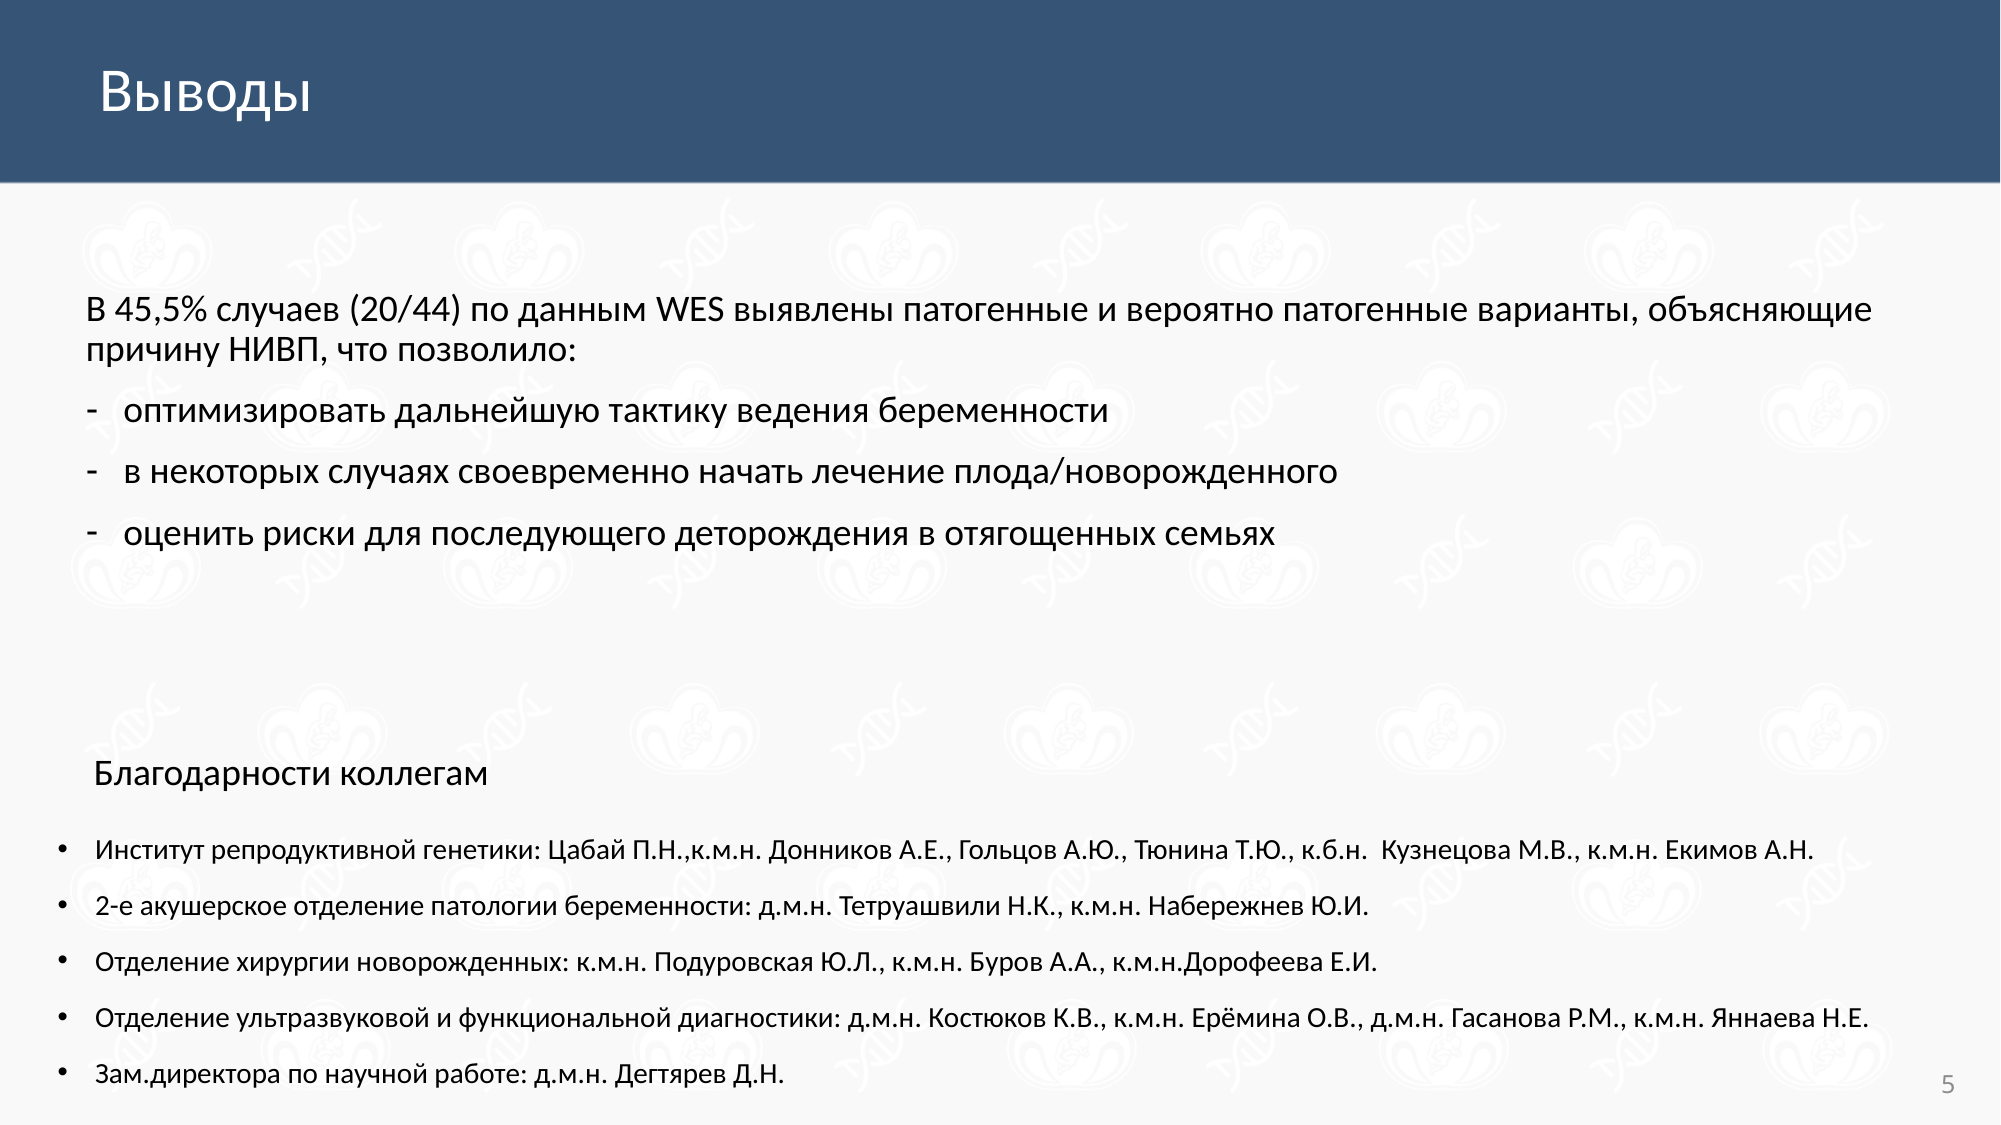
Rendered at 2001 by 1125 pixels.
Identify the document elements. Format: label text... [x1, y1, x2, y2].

slide_number 5 [1906, 1055, 1971, 1116]
text_box Благодарности коллегам [79, 740, 505, 801]
picture [0, 0, 2001, 1125]
title Выводы [84, 2, 1932, 182]
text_box Институт репродуктивной генетики: Цабай П.Н.,к.м.н. Донников А.Е., Гольцов А.Ю., Тюнина Т.Ю., к.б.н. Кузнецова М.В., к.м.н. Екимов А.Н. 2-е акушерское отделение патологии беременности: д.м.н. Тетруашвили Н.К., к.м.н. Набережнев Ю.И. Отделение хирургии новорожденных: к.м.н. Подуровская Ю.Л., к.м.н. Буров А.А., к.м.н.Дорофеева Е.И. Отделение ультразвуковой и функциональной диагностики: д.м.н. Костюков К.В., к.м.н. Ерёмина О.В., д.м.н. Гасанова Р.М., к.м.н. Яннаева Н.Е. Зам.директора по научной работе: д.м.н. Дегтярев Д.Н. [42, 823, 1906, 1125]
list В 45,5% случаев (20/44) по данным WES выявлены патогенные и вероятно патогенные варианты, объясняющие причину НИВП, что позволило: оптимизировать дальнейшую тактику ведения беременности в некоторых случаях своевременно начать лечение плода/новорожденного оценить риски для последующего деторождения в отягощенных семьях [70, 281, 1918, 607]
